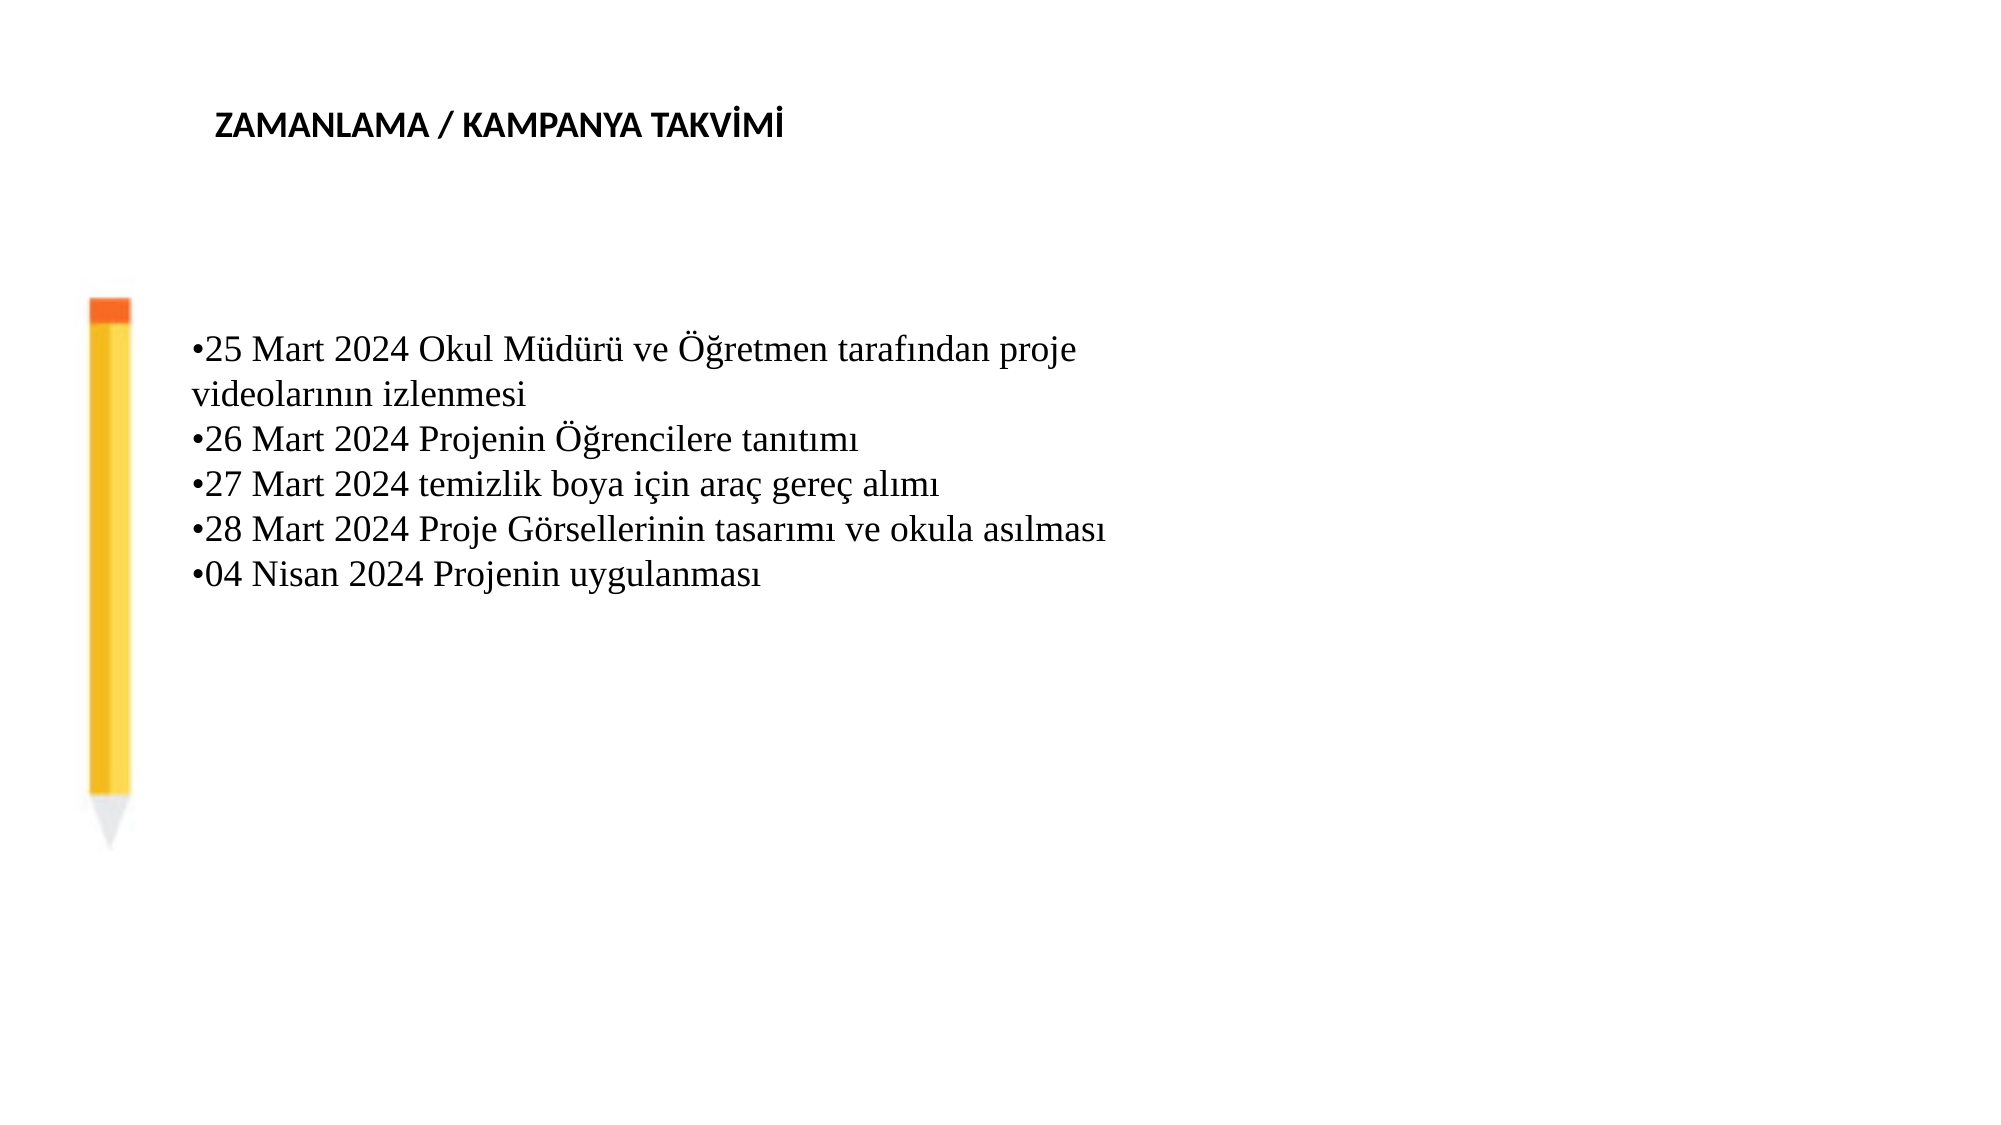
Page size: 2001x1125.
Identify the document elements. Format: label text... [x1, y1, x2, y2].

text_box •25 Mart 2024 Okul Müdürü ve Öğretmen tarafından proje videolarının izlenmesi •26 Mart 2024 Projenin Öğrencilere tanıtımı •27 Mart 2024 temizlik boya için araç gereç alımı •28 Mart 2024 Proje Görsellerinin tasarımı ve okula asılması •04 Nisan 2024 Projenin uygulanması [176, 288, 1178, 646]
text_box ZAMANLAMA / KAMPANYA TAKVİMİ [200, 92, 1201, 153]
picture [74, 267, 160, 867]
